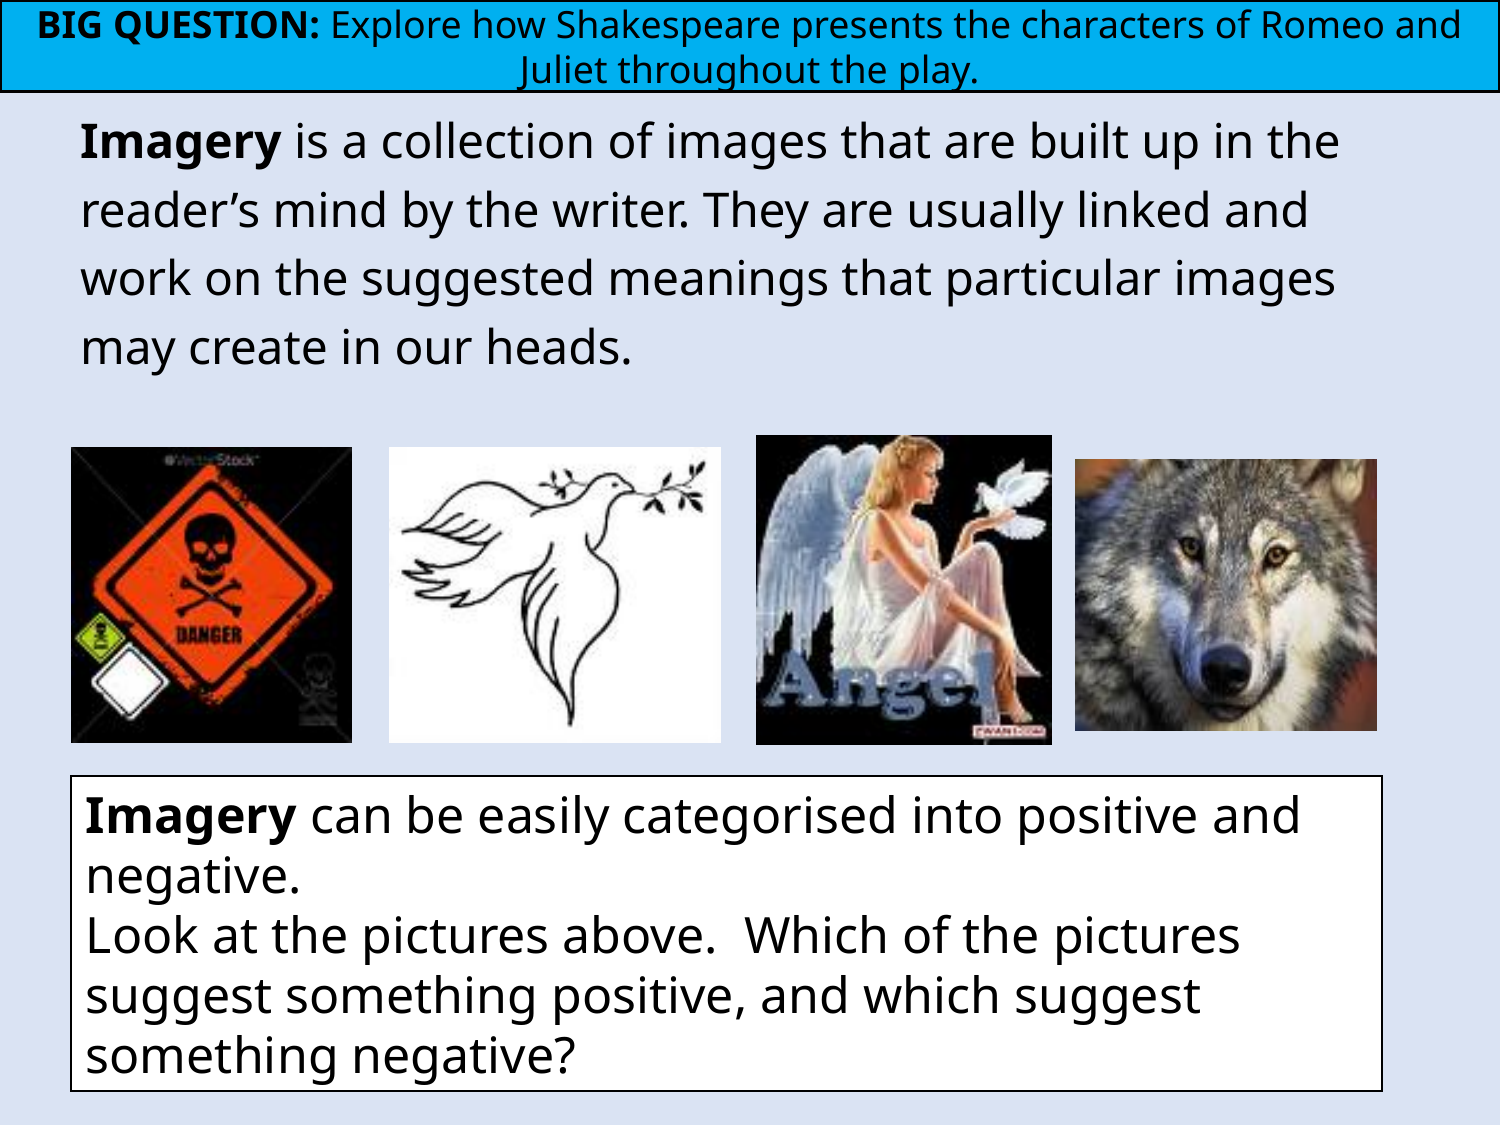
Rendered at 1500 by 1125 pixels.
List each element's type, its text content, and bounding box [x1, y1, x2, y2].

picture [389, 447, 721, 743]
picture [70, 447, 352, 743]
picture [756, 435, 1052, 745]
text_box Imagery can be easily categorised into positive and negative. Look at the pictures above. Which of the pictures suggest something positive, and which suggest something negative? [70, 775, 1383, 1092]
picture [1075, 459, 1377, 731]
list Imagery is a collection of images that are built up in the reader’s mind by the writer. They are usually linked and work on the suggested meanings that particular images may create in our heads. [64, 110, 1436, 465]
text_box BIG QUESTION: Explore how Shakespeare presents the characters of Romeo and Juliet throughout the play. [0, 0, 1500, 93]
